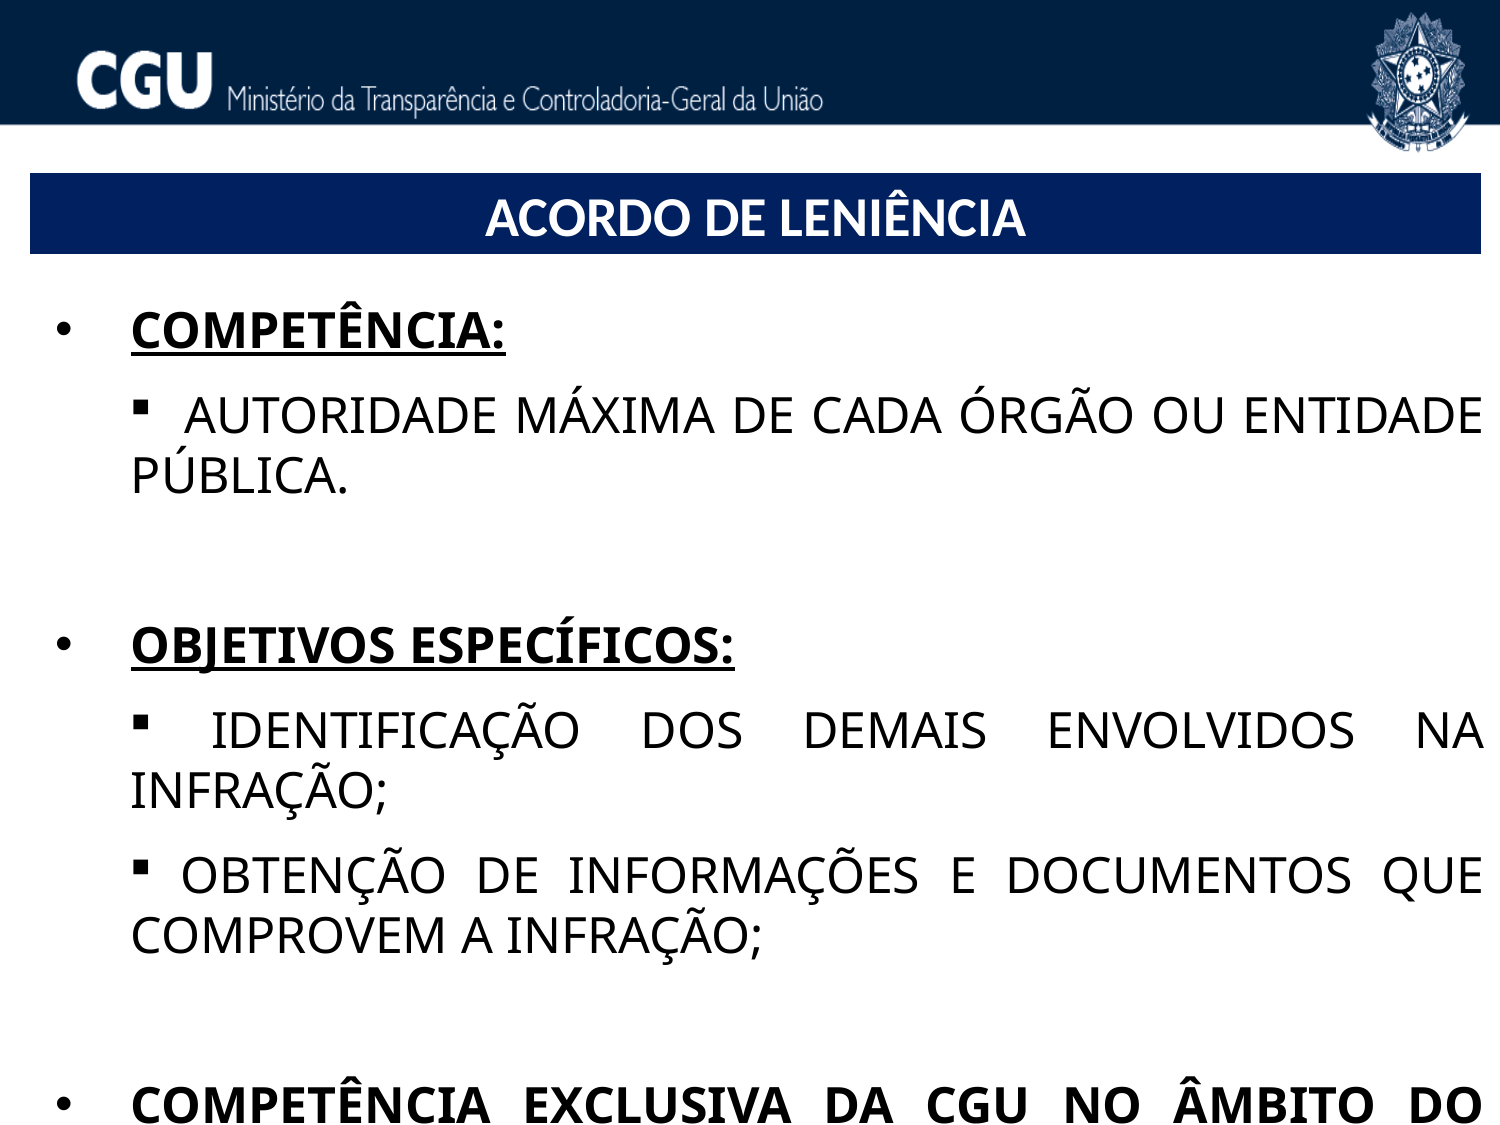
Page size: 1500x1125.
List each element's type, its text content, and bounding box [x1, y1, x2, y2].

text_box COMPETÊNCIA: AUTORIDADE MÁXIMA DE CADA ÓRGÃO OU ENTIDADE PÚBLICA. OBJETIVOS ESPECÍFICOS: IDENTIFICAÇÃO DOS DEMAIS ENVOLVIDOS NA INFRAÇÃO; OBTENÇÃO DE INFORMAÇÕES E DOCUMENTOS QUE COMPROVEM A INFRAÇÃO; COMPETÊNCIA EXCLUSIVA DA CGU NO ÂMBITO DO EXECUTIVO FEDERAL. [41, 290, 1500, 1125]
picture [0, 0, 1500, 1125]
text_box ACORDO DE LENIÊNCIA [29, 172, 1483, 256]
